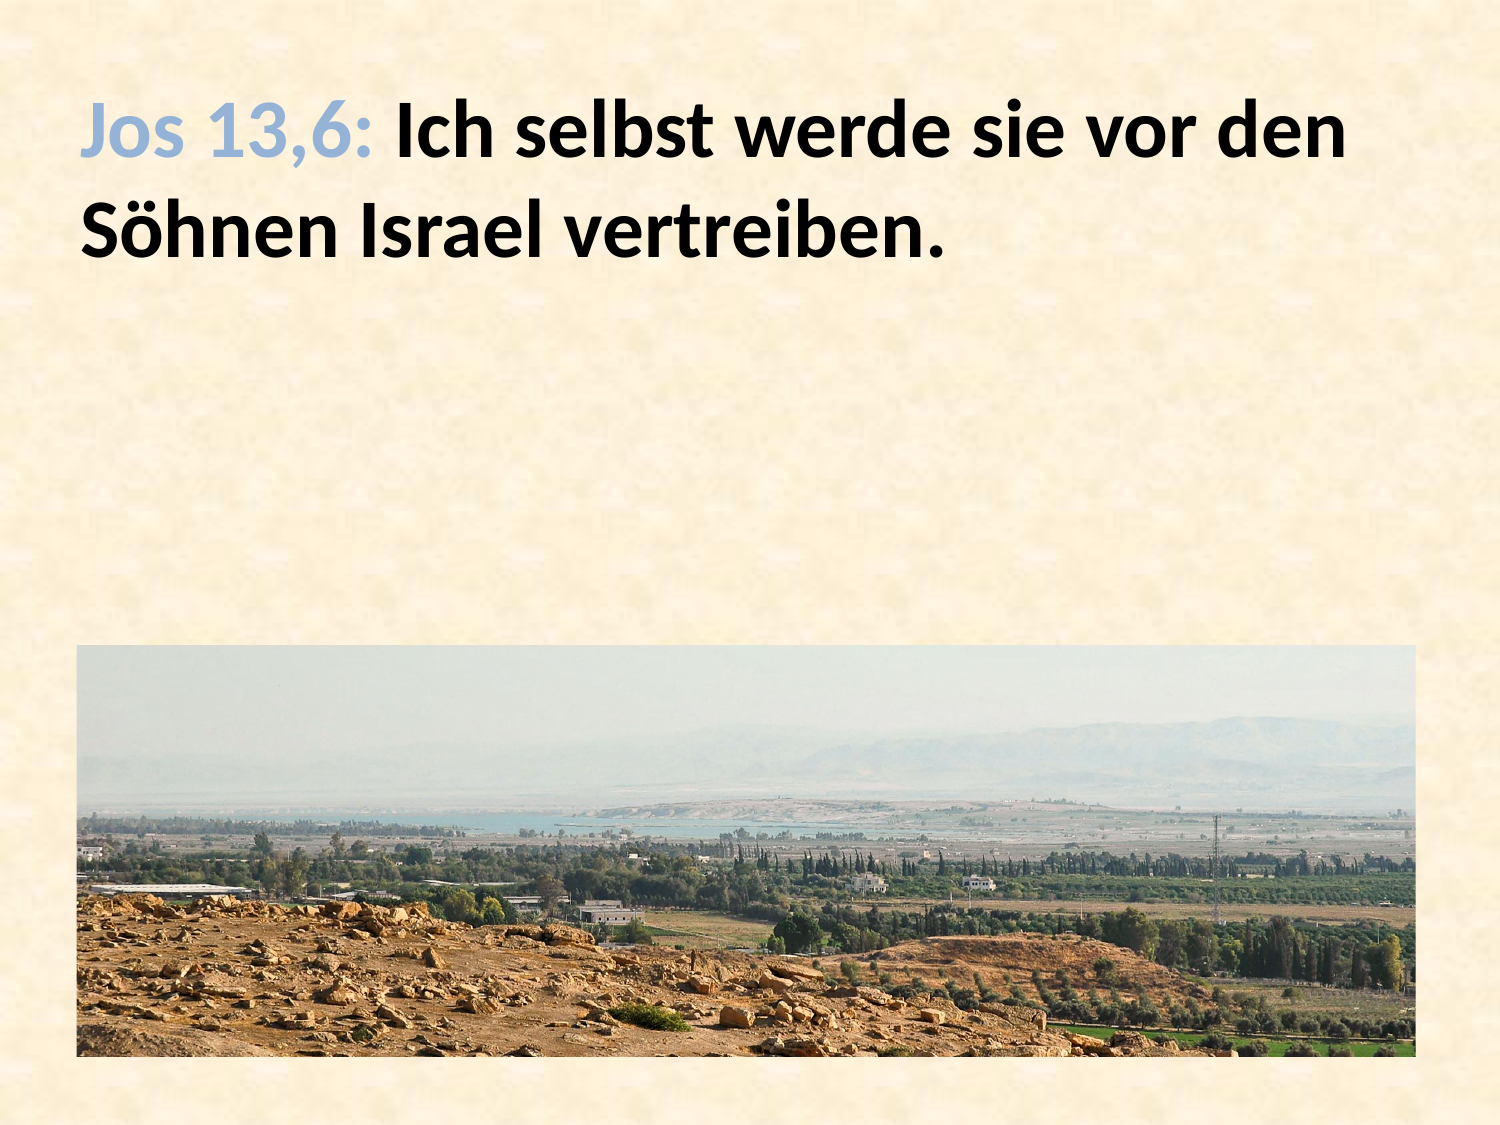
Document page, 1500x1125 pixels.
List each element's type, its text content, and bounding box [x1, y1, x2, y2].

text_box Jos 13,6: Ich selbst werde sie vor den Söhnen Israel vertreiben. [64, 66, 1447, 598]
picture [0, 0, 1500, 1125]
